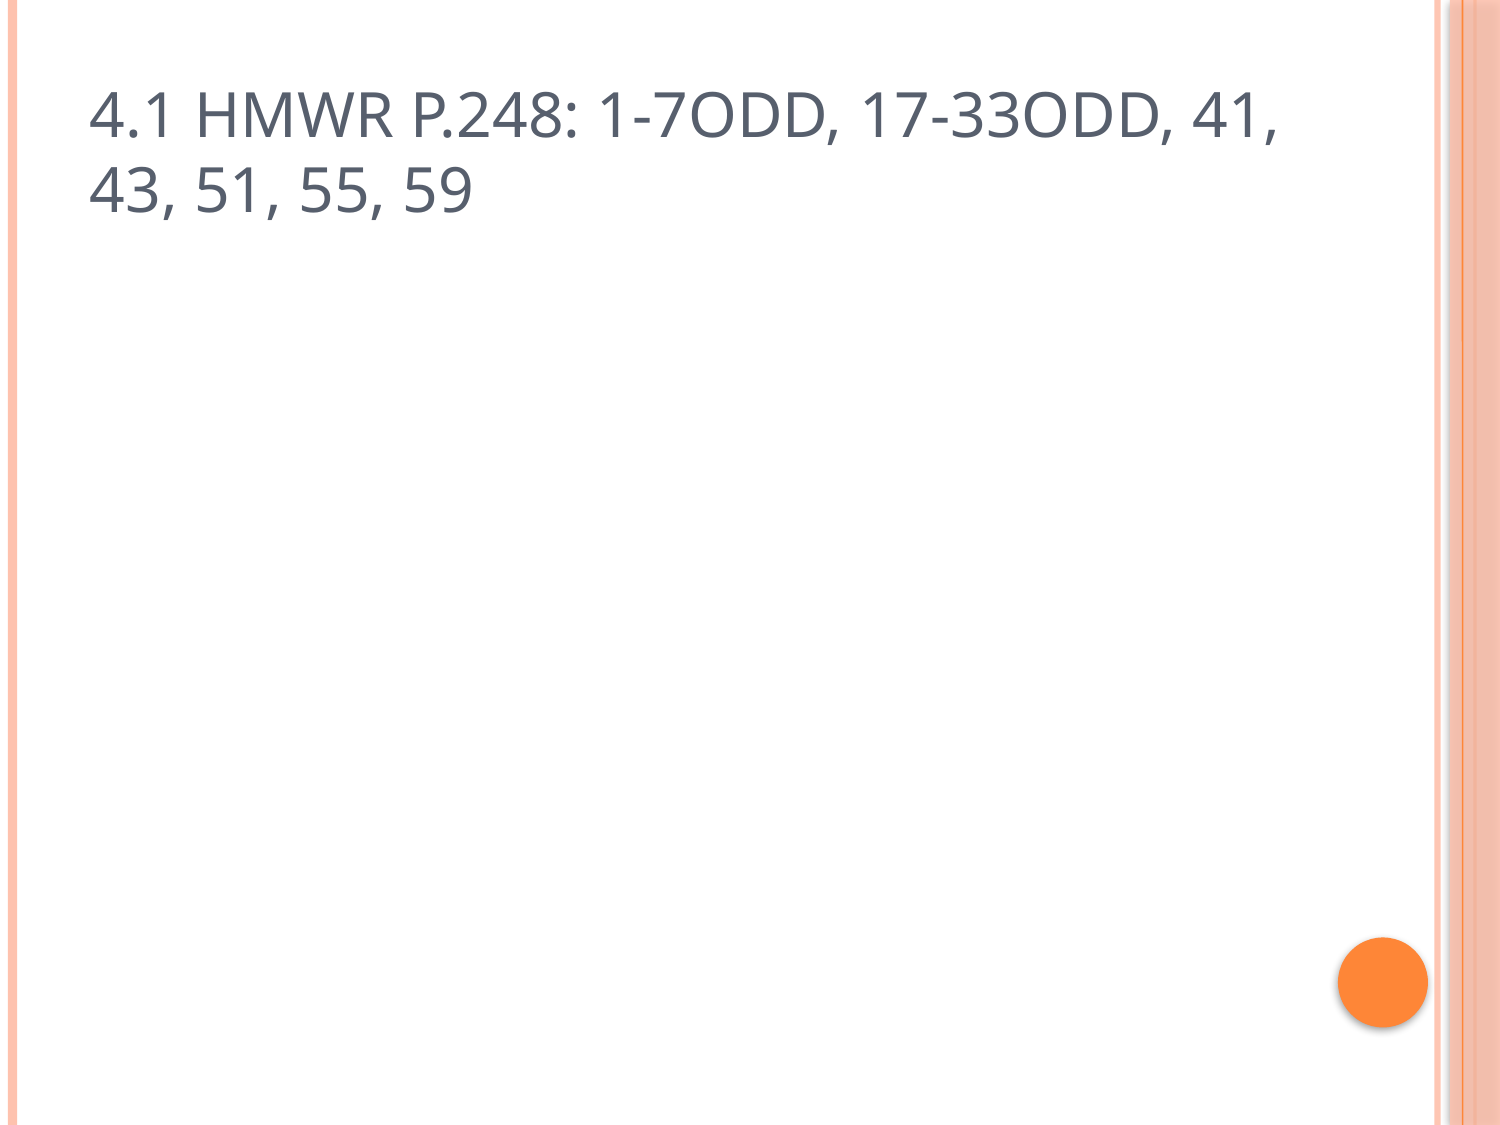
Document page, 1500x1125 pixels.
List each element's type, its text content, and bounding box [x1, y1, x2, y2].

title 4.1 HMWR p.248: 1-7odd, 17-33odd, 41, 43, 51, 55, 59 [75, 45, 1300, 233]
